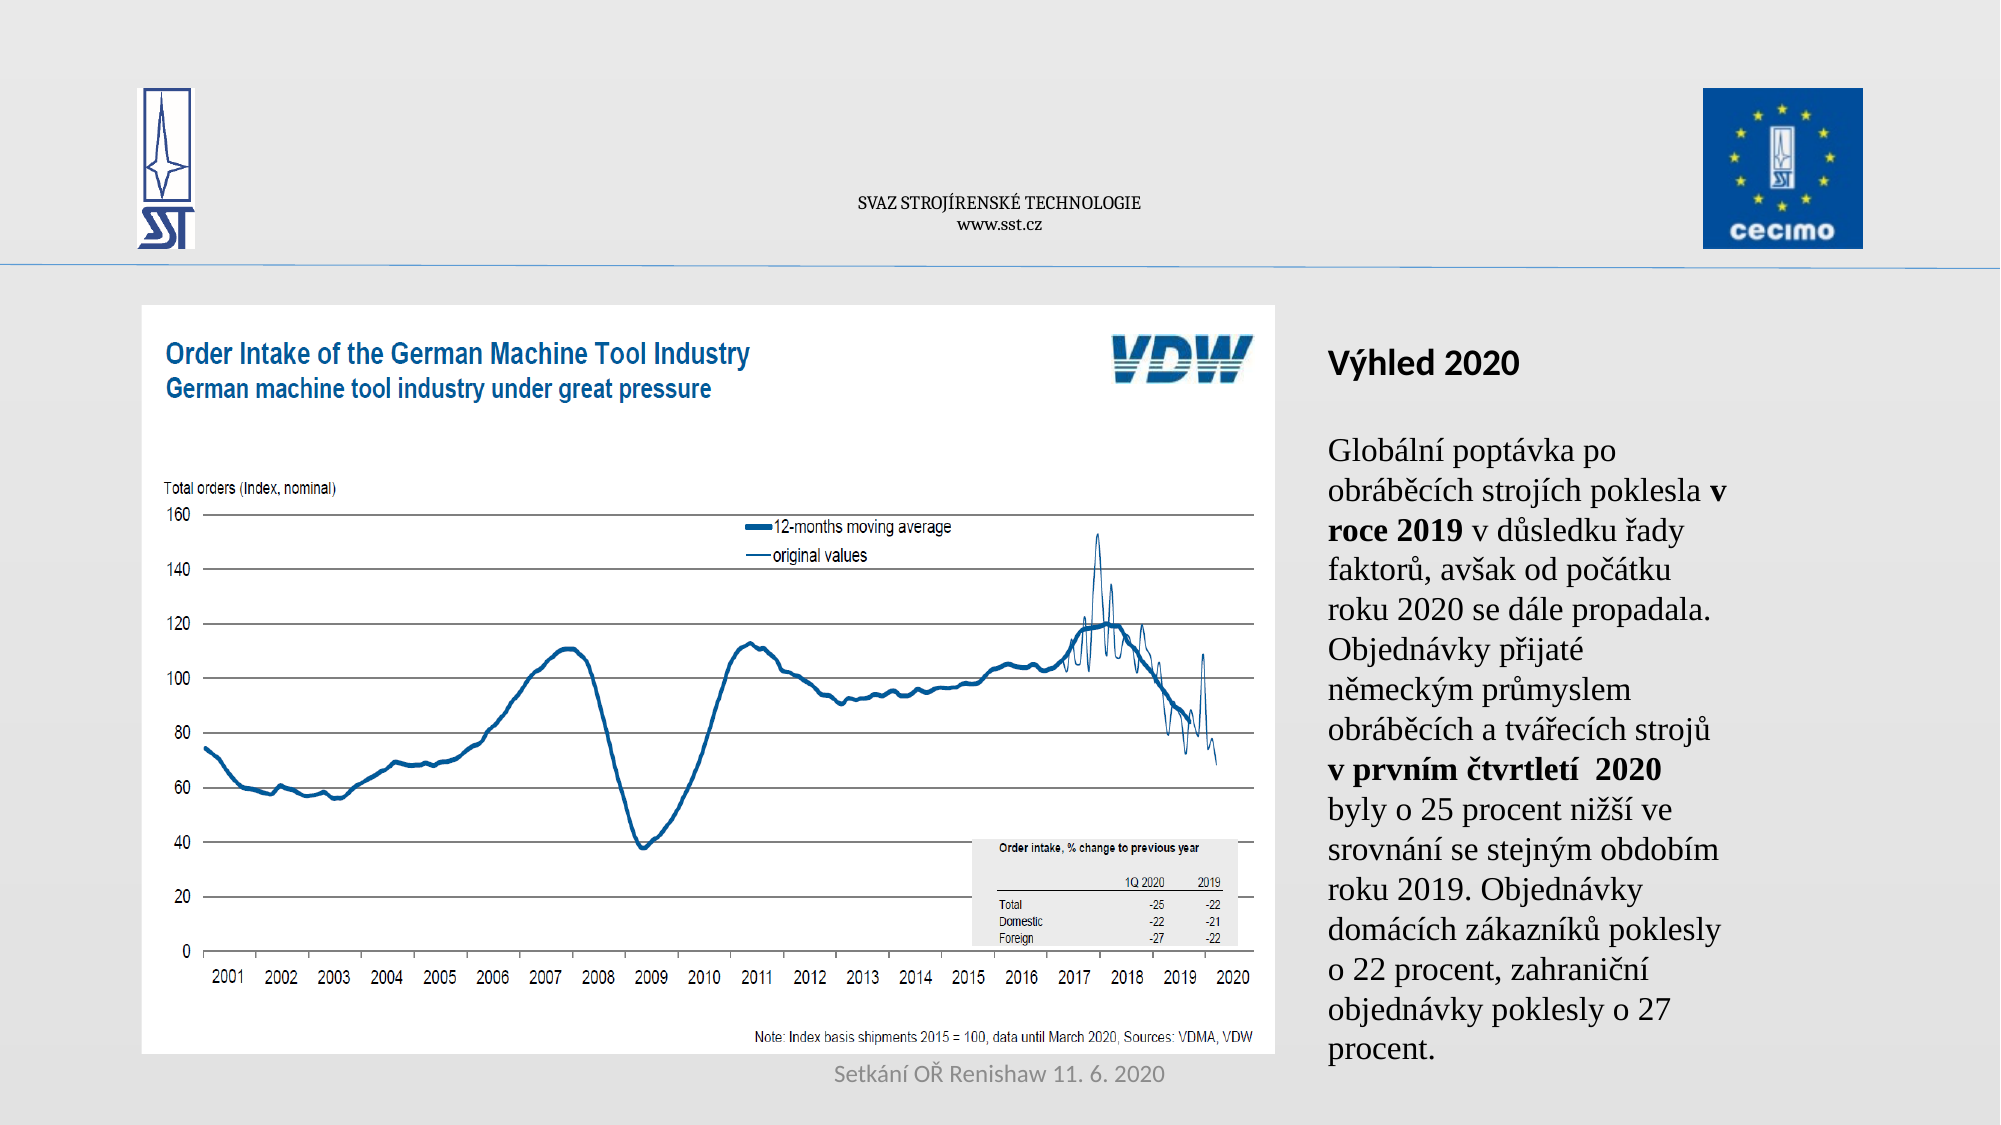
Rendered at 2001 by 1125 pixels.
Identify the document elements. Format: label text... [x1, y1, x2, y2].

picture [141, 305, 1275, 1054]
picture [137, 88, 195, 249]
title SVAZ STROJÍRENSKÉ TECHNOLOGIE www.sst.cz [249, 184, 1750, 264]
footer Setkání OŘ Renishaw 11. 6. 2020 [662, 1042, 1313, 1103]
text_box Výhled 2020 Globální poptávka po obráběcích strojích poklesla v roce 2019 v důsledku řady faktorů, avšak od počátku roku 2020 se dále propadala. Objednávky přijaté německým průmyslem obráběcích a tvářecích strojů v prvním čtvrtletí 2020 byly o 25 procent nižší ve srovnání se stejným obdobím roku 2019. Objednávky domácích zákazníků poklesly o 22 procent, zahraniční objednávky poklesly o 27 procent. [1313, 330, 1893, 1125]
picture [1703, 88, 1863, 249]
subtitle O [392, 298, 606, 305]
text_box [0, 264, 2000, 269]
